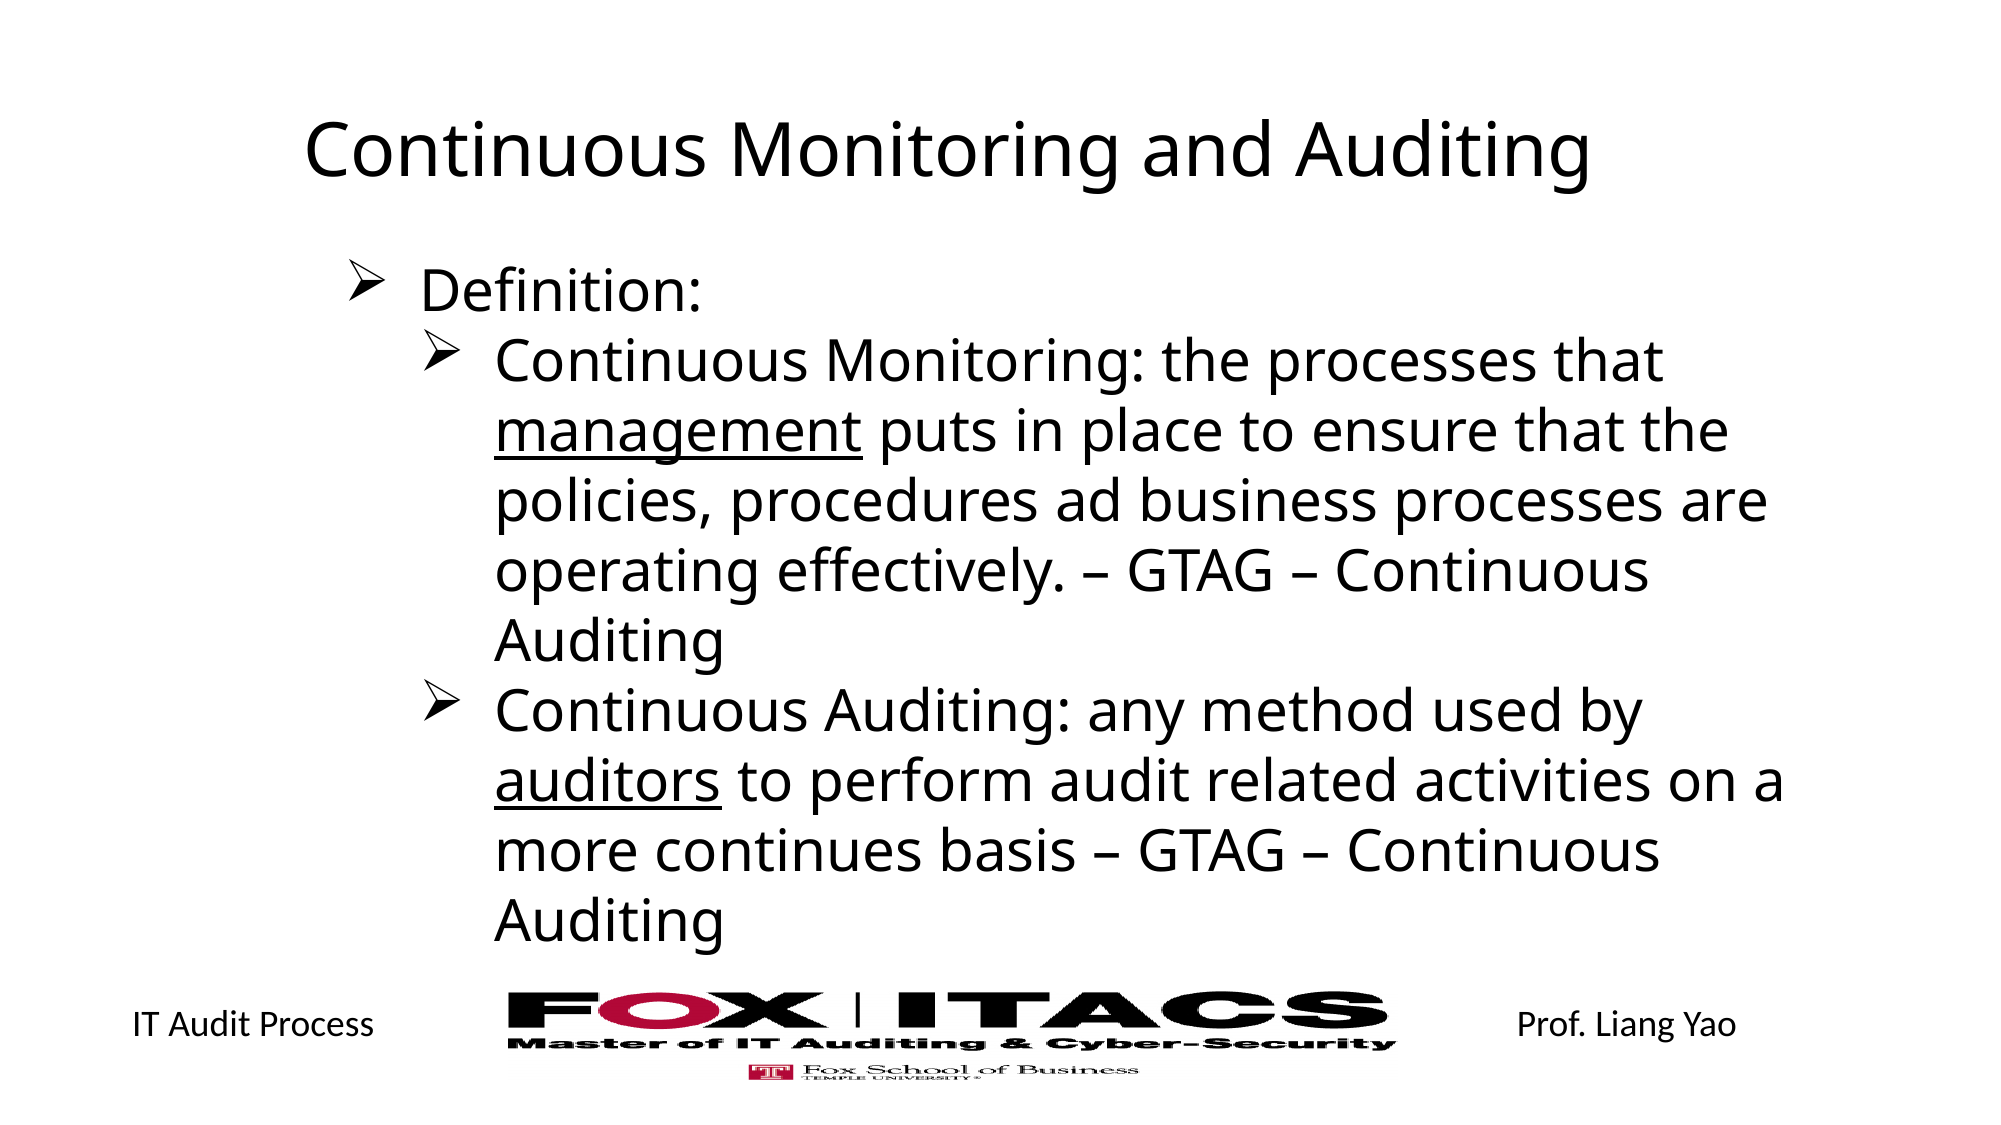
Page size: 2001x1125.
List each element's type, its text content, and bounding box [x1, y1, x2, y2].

text_box IT Audit Process [117, 991, 429, 1051]
text_box Definition: Continuous Monitoring: the processes that management puts in place to ensure that the policies, procedures ad business processes are operating effectively. – GTAG – Continuous Auditing Continuous Auditing: any method used by auditors to perform audit related activities on a more continues basis – GTAG – Continuous Auditing [254, 200, 1822, 1006]
picture [508, 991, 1398, 1080]
text_box Continuous Monitoring and Auditing [219, 94, 1679, 200]
text_box Prof. Liang Yao [1502, 1006, 1787, 1051]
